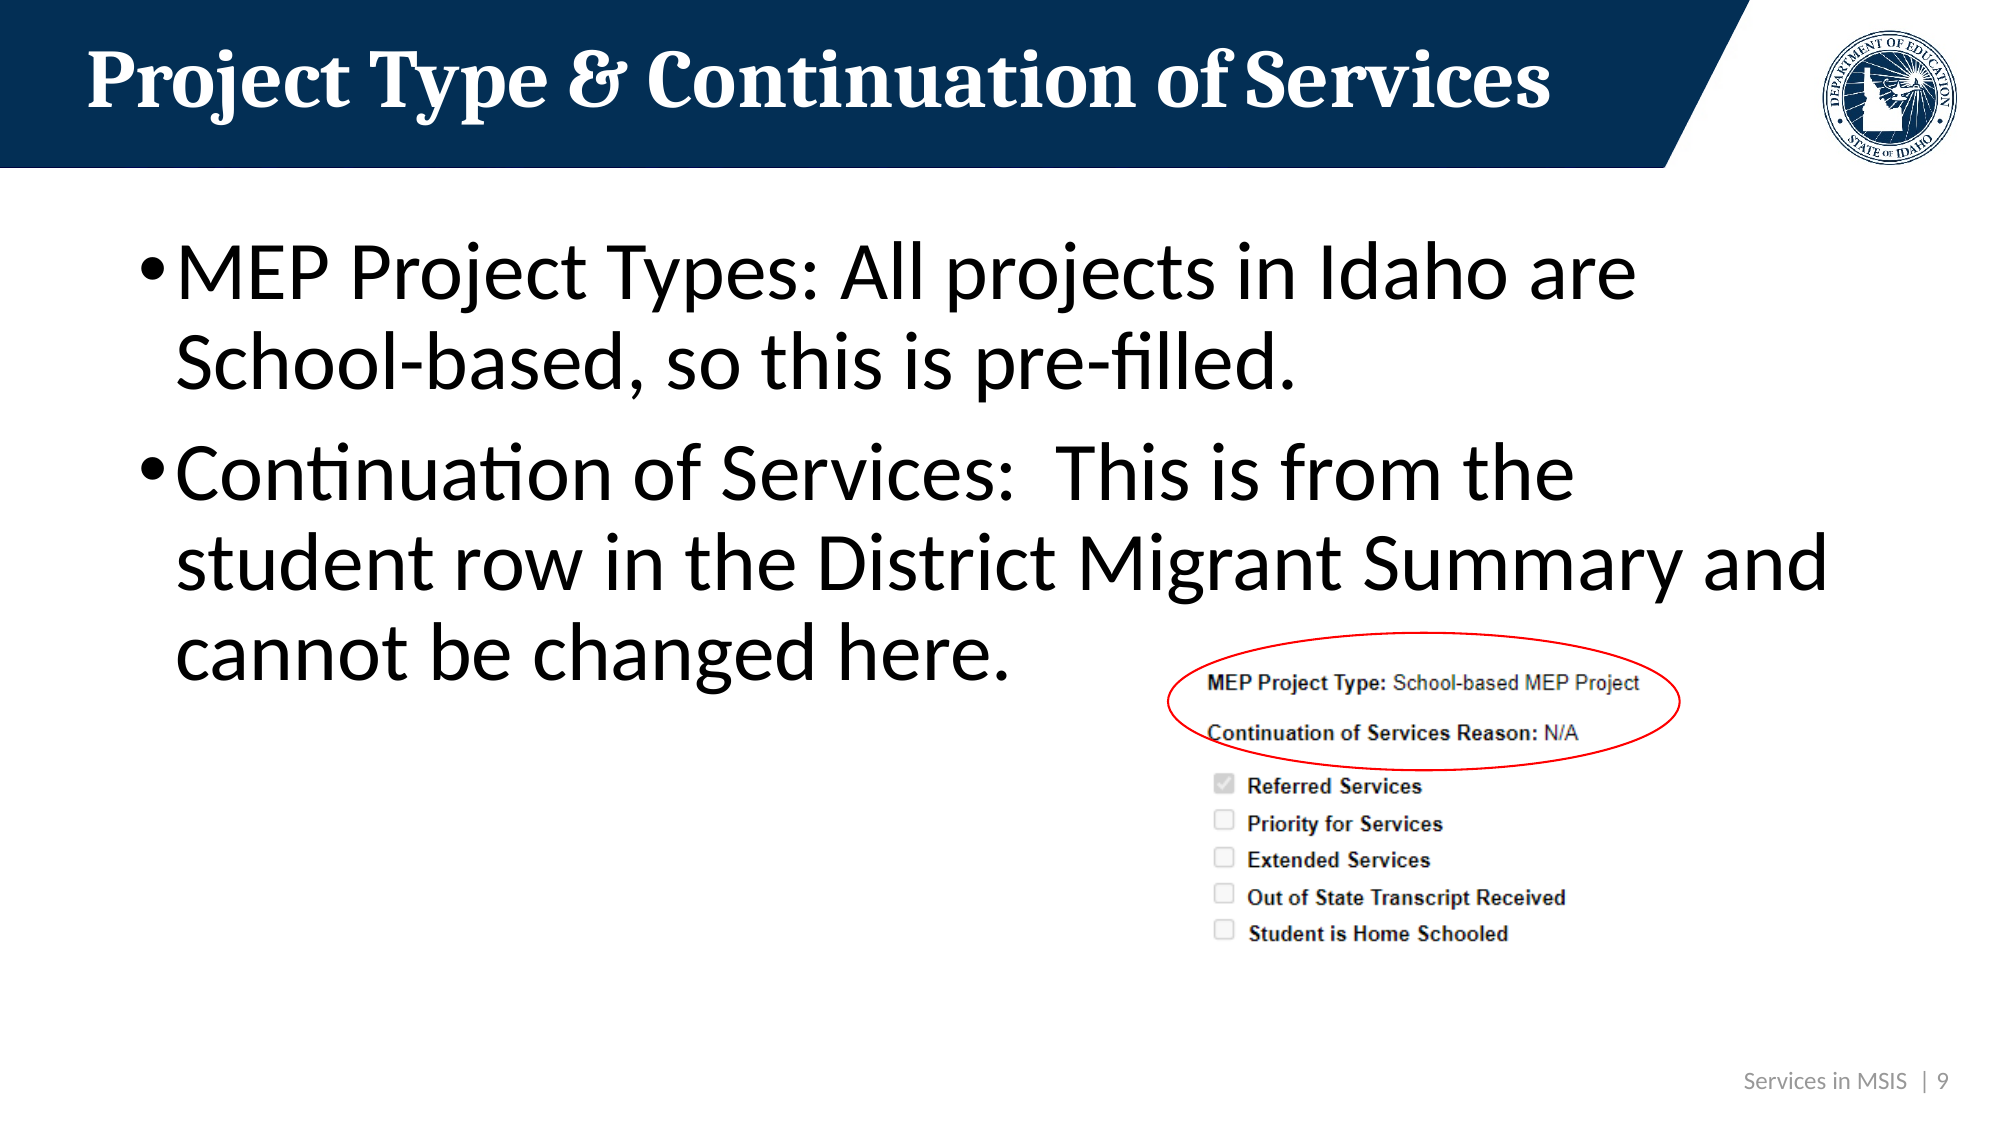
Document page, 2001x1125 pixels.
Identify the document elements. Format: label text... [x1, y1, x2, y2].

slide_number Services in MSIS | 9 [1514, 1049, 1965, 1109]
title Project Type & Continuation of Services [71, 0, 1797, 163]
picture [1665, 0, 1965, 173]
list MEP Project Types: All projects in Idaho are School-based, so this is pre-filled. Continuation of Services: This is from the student row in the District Migrant Summary and cannot be changed here. [123, 219, 1849, 934]
picture [1200, 662, 1662, 979]
